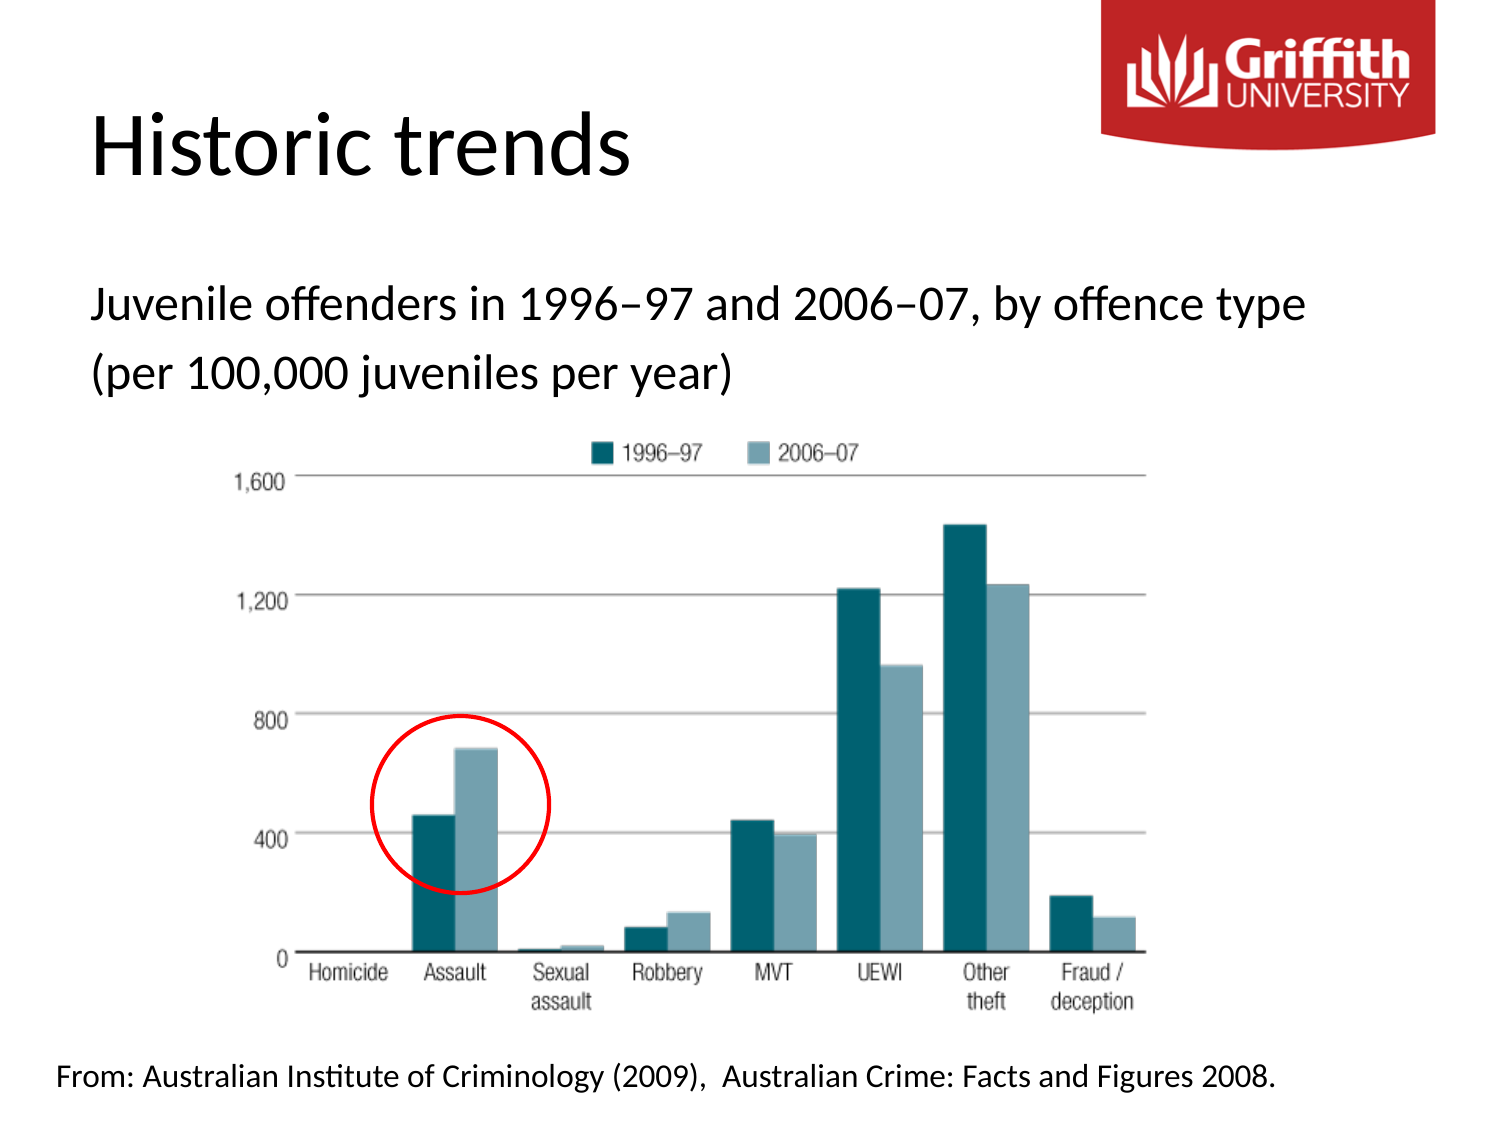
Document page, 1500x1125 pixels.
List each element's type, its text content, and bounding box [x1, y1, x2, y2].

title Historic trends [75, 45, 1425, 233]
picture [218, 420, 1157, 1026]
picture [1068, 0, 1467, 180]
text_box From: Australian Institute of Criminology (2009), Australian Crime: Facts and Figures 2008. [41, 1046, 1365, 1102]
list Juvenile offenders in 1996–97 and 2006–07, by offence type (per 100,000 juveniles per year) [75, 262, 1425, 1005]
